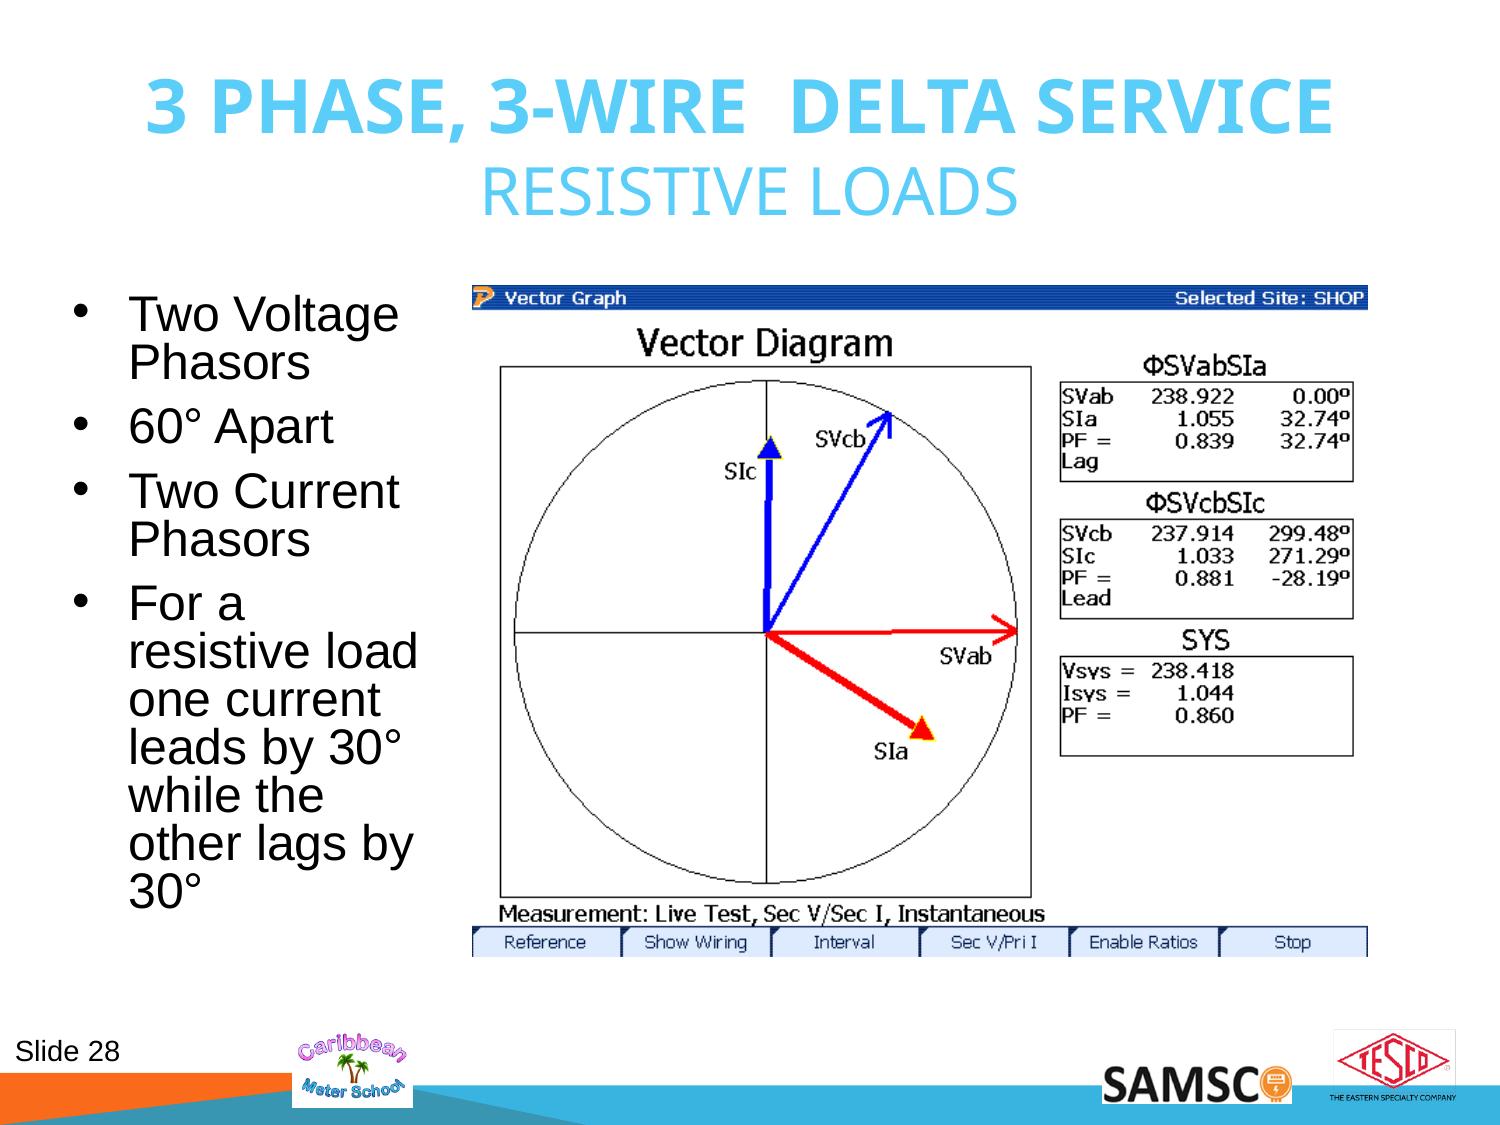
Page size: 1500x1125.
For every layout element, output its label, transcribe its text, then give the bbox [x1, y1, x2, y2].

picture [292, 1028, 413, 1108]
picture [1329, 1027, 1456, 1101]
picture [1102, 1064, 1292, 1104]
title 3 Phase, 3-Wire Delta Service Resistive Loads [63, 58, 1420, 229]
list Two Voltage Phasors 60° Apart Two Current Phasors For a resistive load one current leads by 30° while the other lags by 30° [57, 285, 448, 973]
picture [472, 285, 1368, 957]
